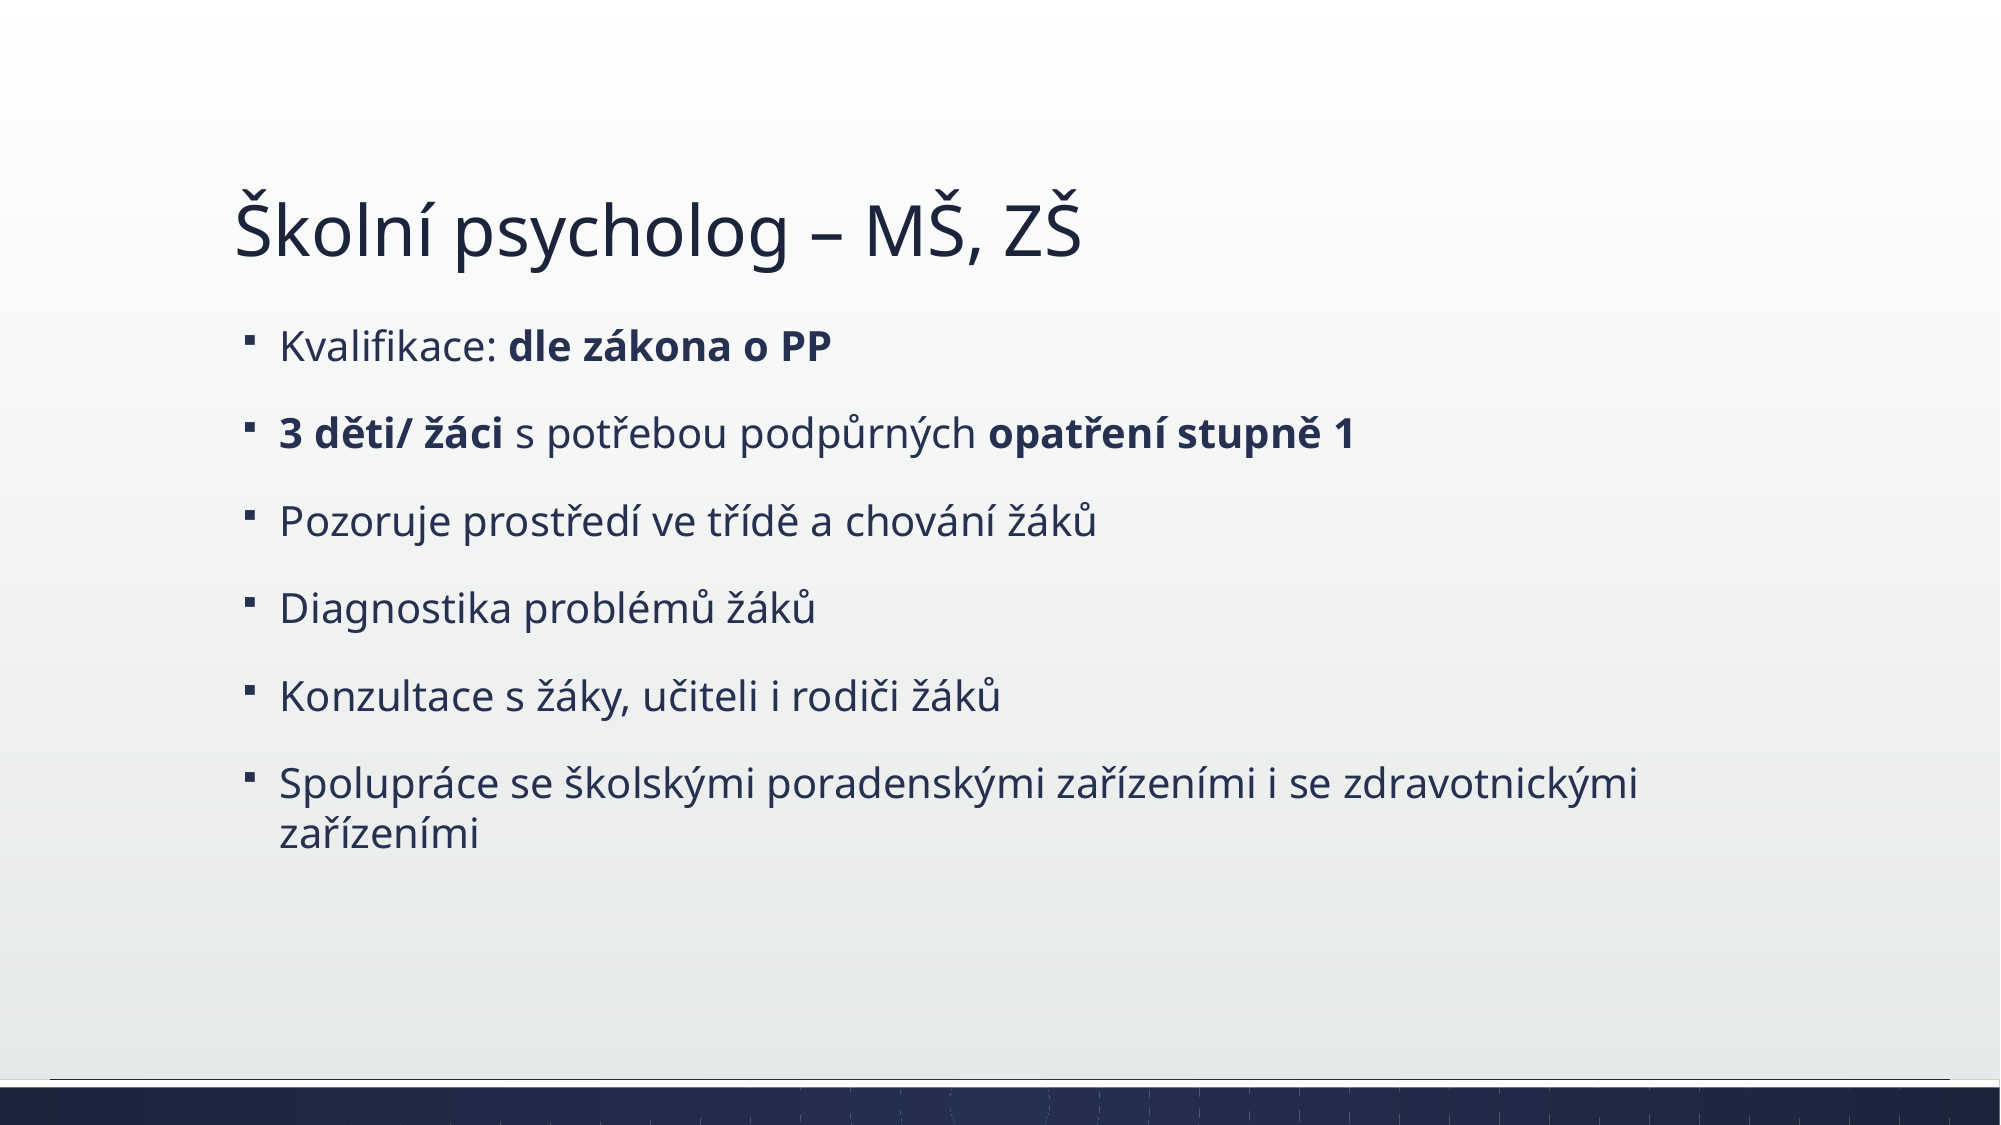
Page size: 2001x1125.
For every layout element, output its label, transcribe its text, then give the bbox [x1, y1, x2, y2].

title Školní psycholog – MŠ, ZŠ [219, 76, 1780, 279]
list Kvalifikace: dle zákona o PP 3 děti/ žáci s potřebou podpůrných opatření stupně 1 Pozoruje prostředí ve třídě a chování žáků Diagnostika problémů žáků Konzultace s žáky, učiteli i rodiči žáků Spolupráce se školskými poradenskými zařízeními i se zdravotnickými zařízeními [219, 311, 1780, 990]
